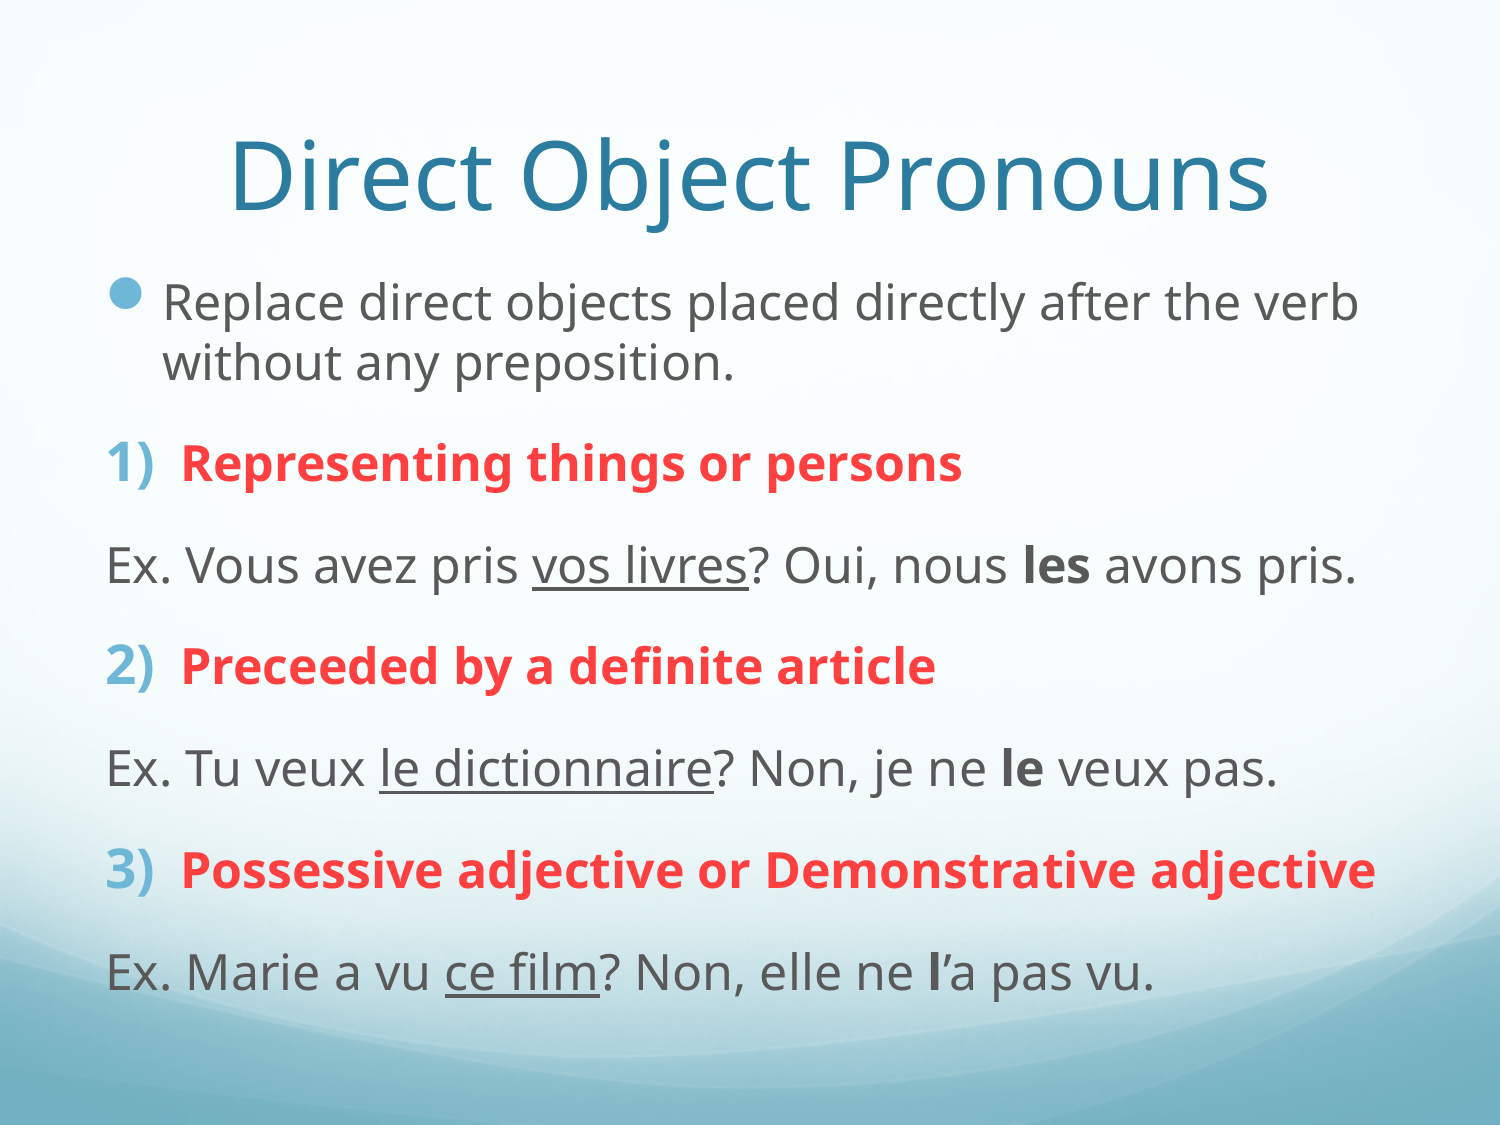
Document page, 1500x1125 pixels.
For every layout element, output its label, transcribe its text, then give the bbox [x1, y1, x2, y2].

title Direct Object Pronouns [90, 17, 1410, 237]
list Replace direct objects placed directly after the verb without any preposition. Representing things or persons Ex. Vous avez pris vos livres? Oui, nous les avons pris. Preceeded by a definite article Ex. Tu veux le dictionnaire? Non, je ne le veux pas. Possessive adjective or Demonstrative adjective Ex. Marie a vu ce film? Non, elle ne l’a pas vu. [90, 262, 1410, 1102]
